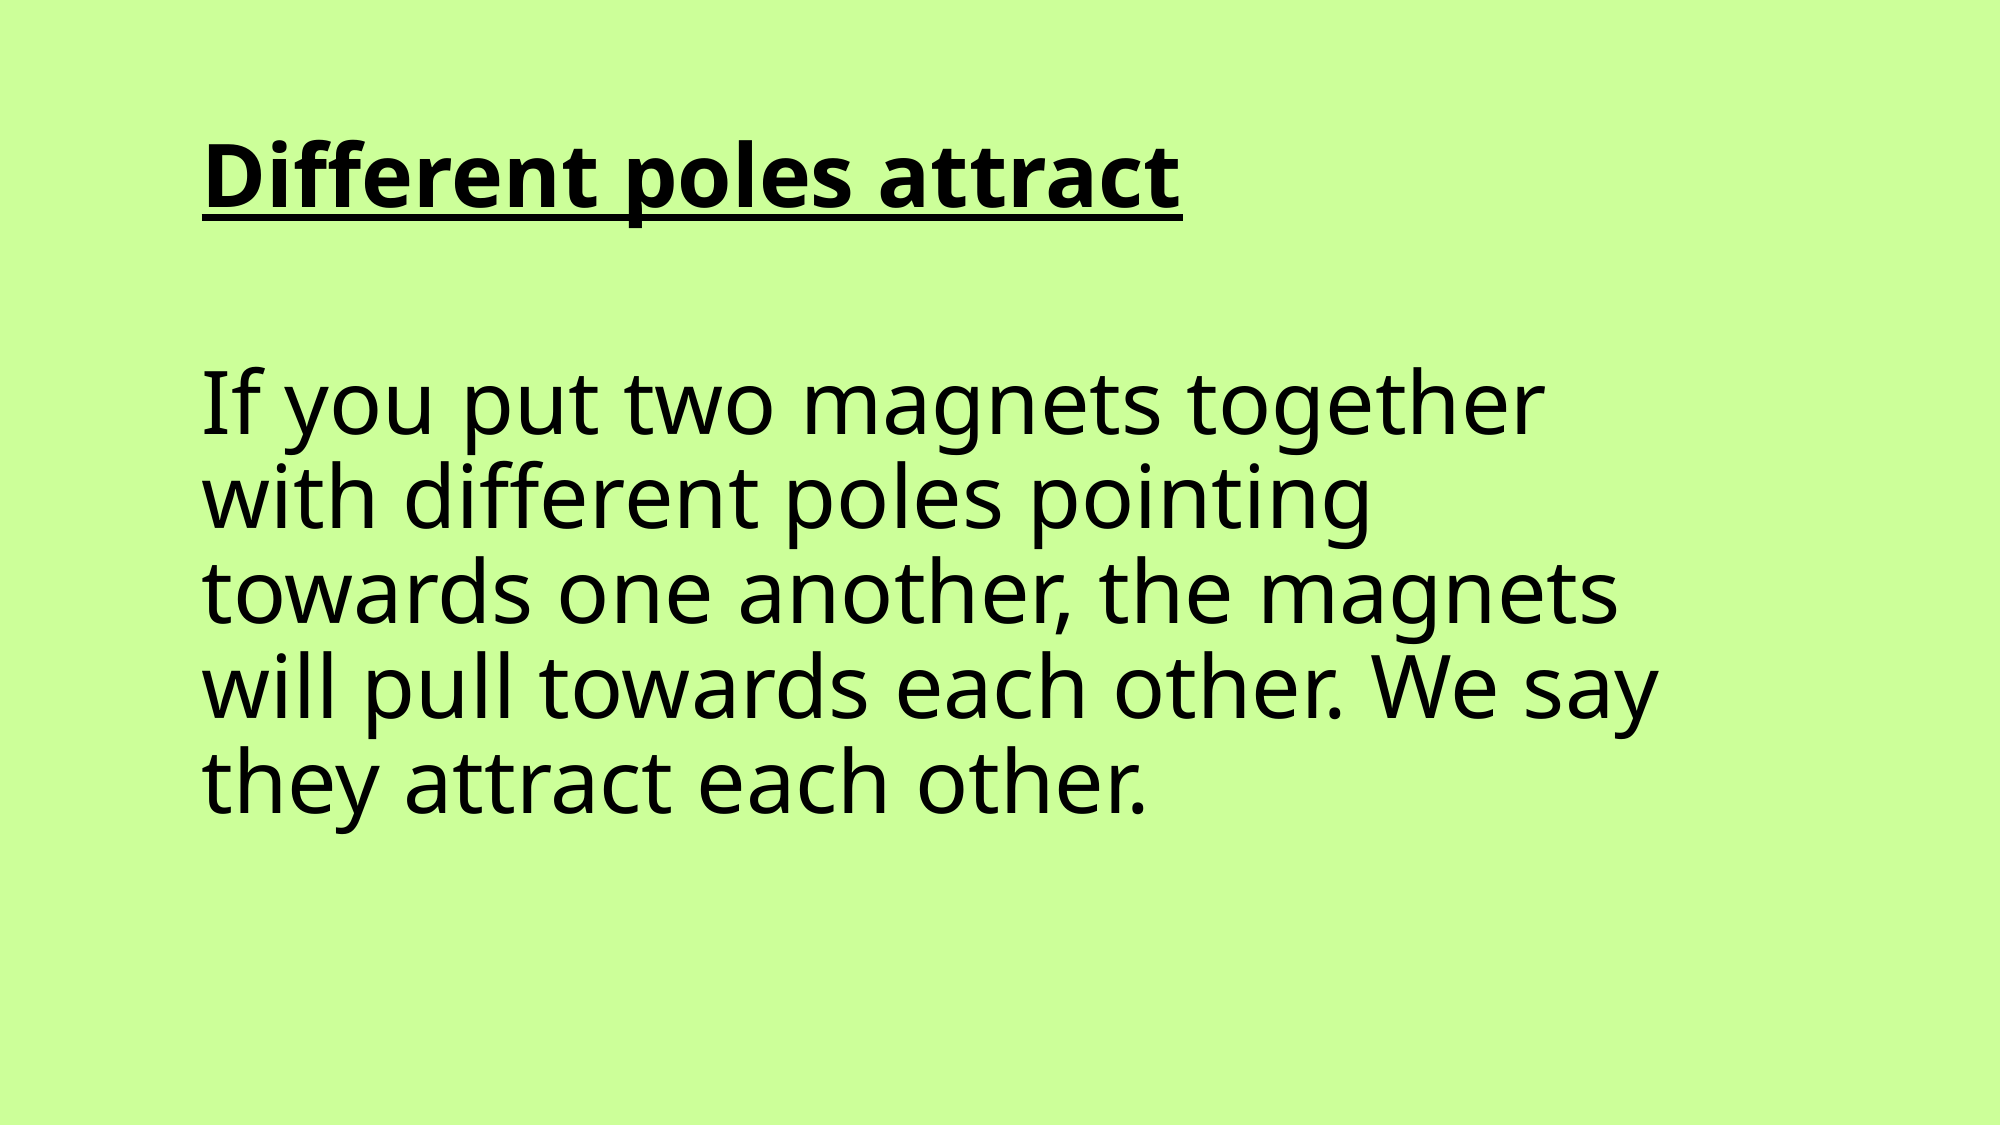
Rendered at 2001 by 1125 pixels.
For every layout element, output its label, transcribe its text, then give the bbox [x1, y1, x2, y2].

subtitle Different poles attract If you put two magnets together with different poles pointing towards one another, the magnets will pull towards each other. We say they attract each other. [186, 124, 1687, 918]
